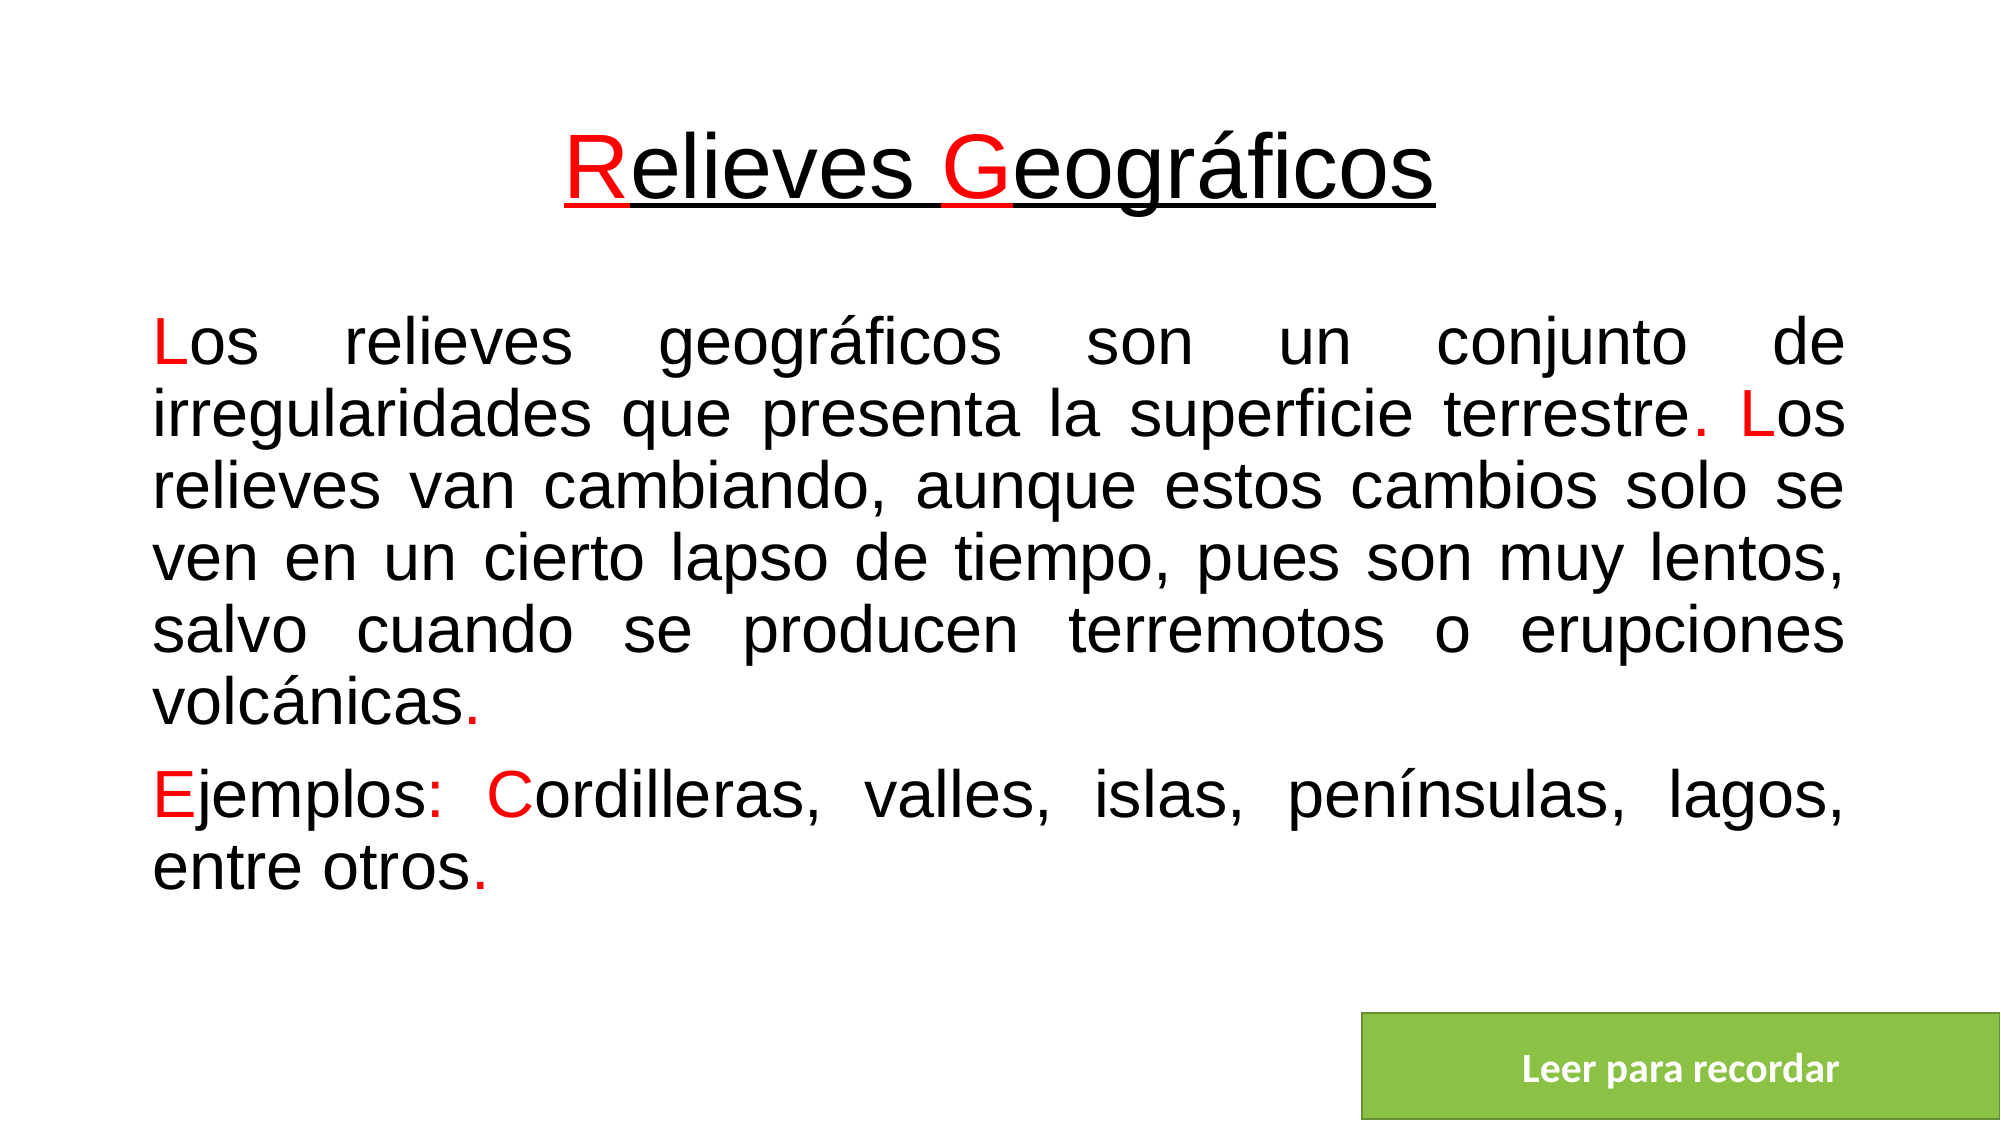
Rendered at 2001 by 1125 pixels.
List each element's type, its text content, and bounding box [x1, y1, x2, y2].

text_box Leer para recordar [1361, 1012, 2000, 1120]
title Relieves Geográficos [137, 59, 1863, 278]
list Los relieves geográficos son un conjunto de irregularidades que presenta la superficie terrestre. Los relieves van cambiando, aunque estos cambios solo se ven en un cierto lapso de tiempo, pues son muy lentos, salvo cuando se producen terremotos o erupciones volcánicas. Ejemplos: Cordilleras, valles, islas, penínsulas, lagos, entre otros. [137, 299, 1863, 1014]
